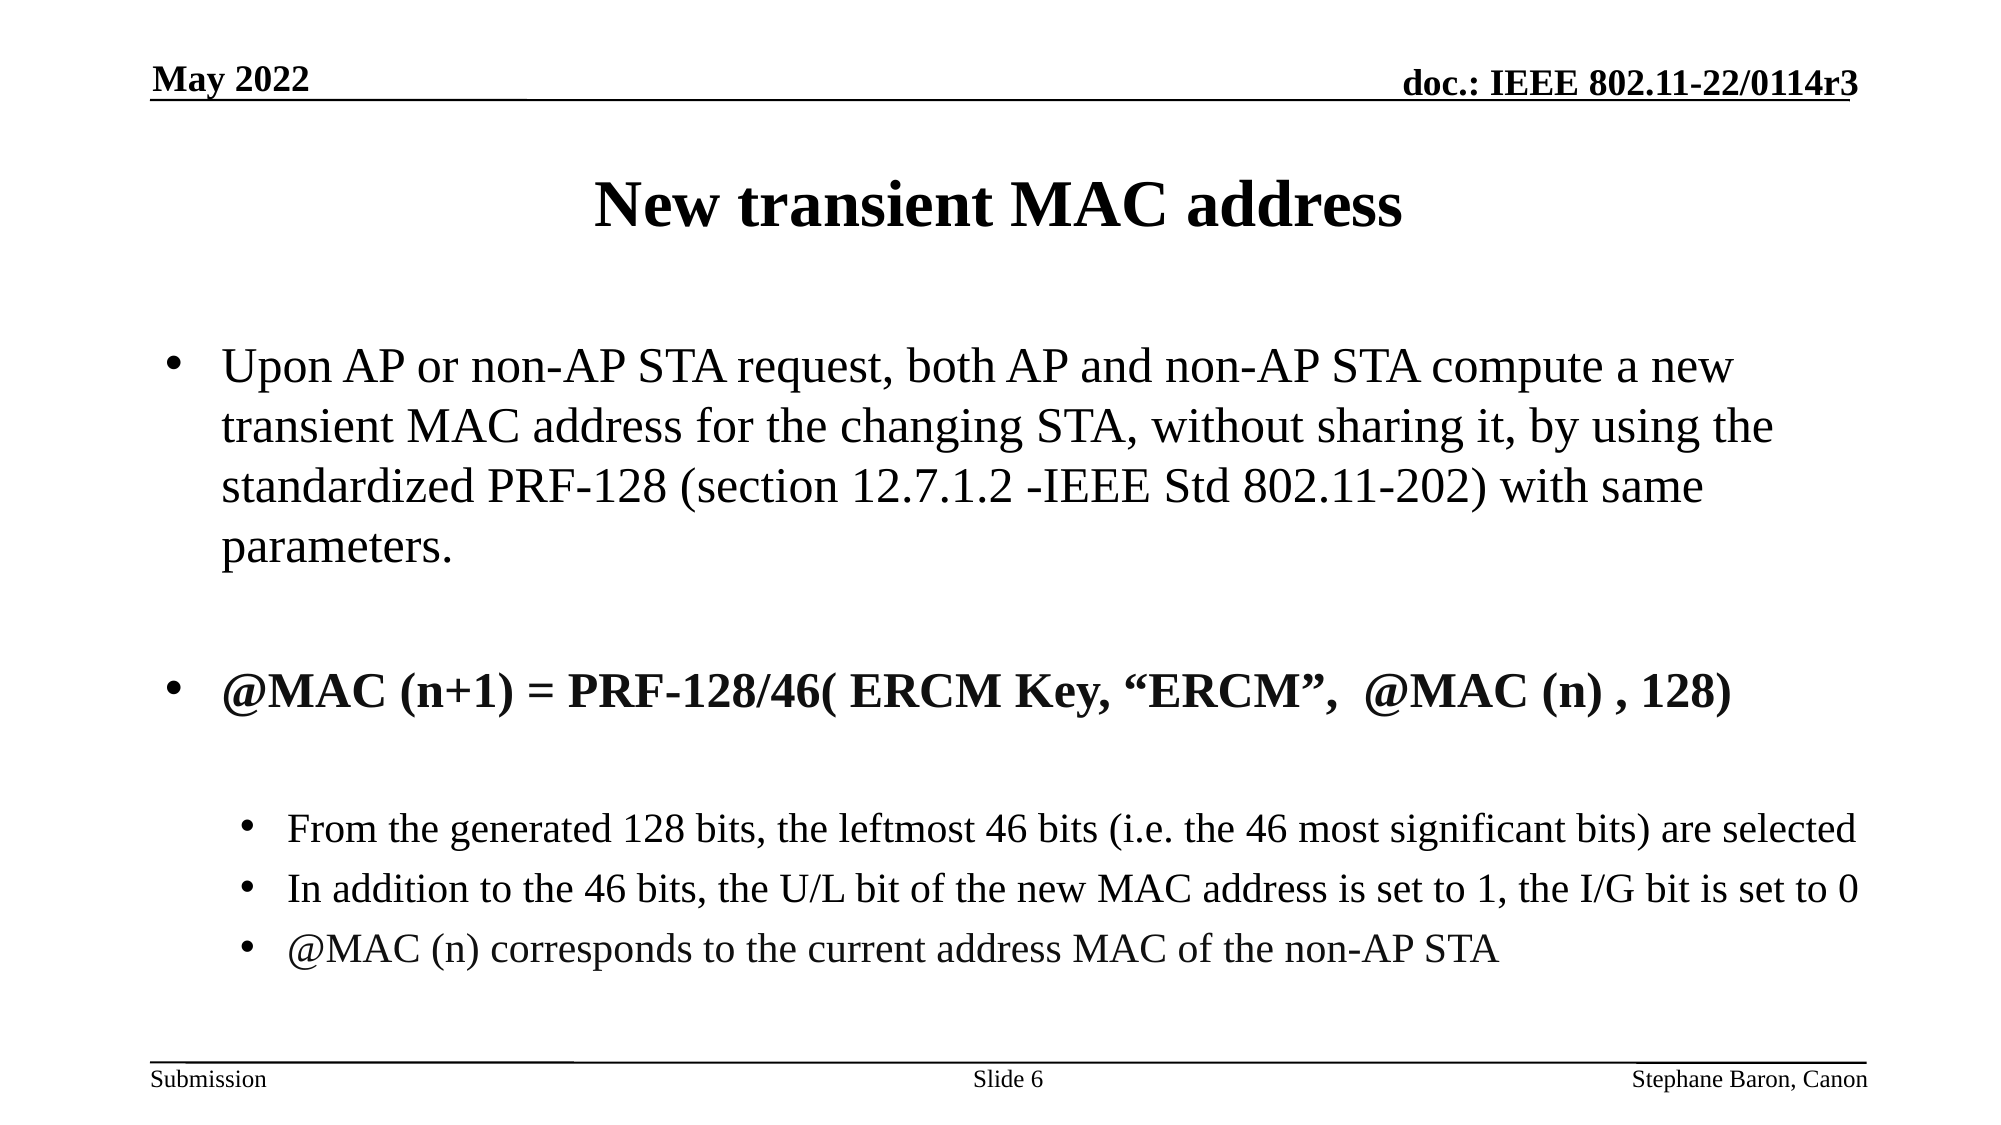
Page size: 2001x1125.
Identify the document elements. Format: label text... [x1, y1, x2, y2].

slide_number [152, 54, 563, 100]
list Upon AP or non-AP STA request, both AP and non-AP STA compute a new transient MAC address for the changing STA, without sharing it, by using the standardized PRF-128 (section 12.7.1.2 -IEEE Std 802.11-202) with same parameters. @MAC (n+1) = PRF-128/46( ERCM Key, “ERCM”, @MAC (n) , 128) From the generated 128 bits, the leftmost 46 bits (i.e. the 46 most significant bits) are selected In addition to the 46 bits, the U/L bit of the new MAC address is set to 1, the I/G bit is set to 0 @MAC (n) corresponds to the current address MAC of the non-AP STA [149, 324, 1901, 1000]
footer Stephane Baron, Canon [1171, 1061, 1869, 1093]
slide_number Slide 6 [950, 1061, 1067, 1123]
title New transient MAC address [149, 112, 1850, 288]
